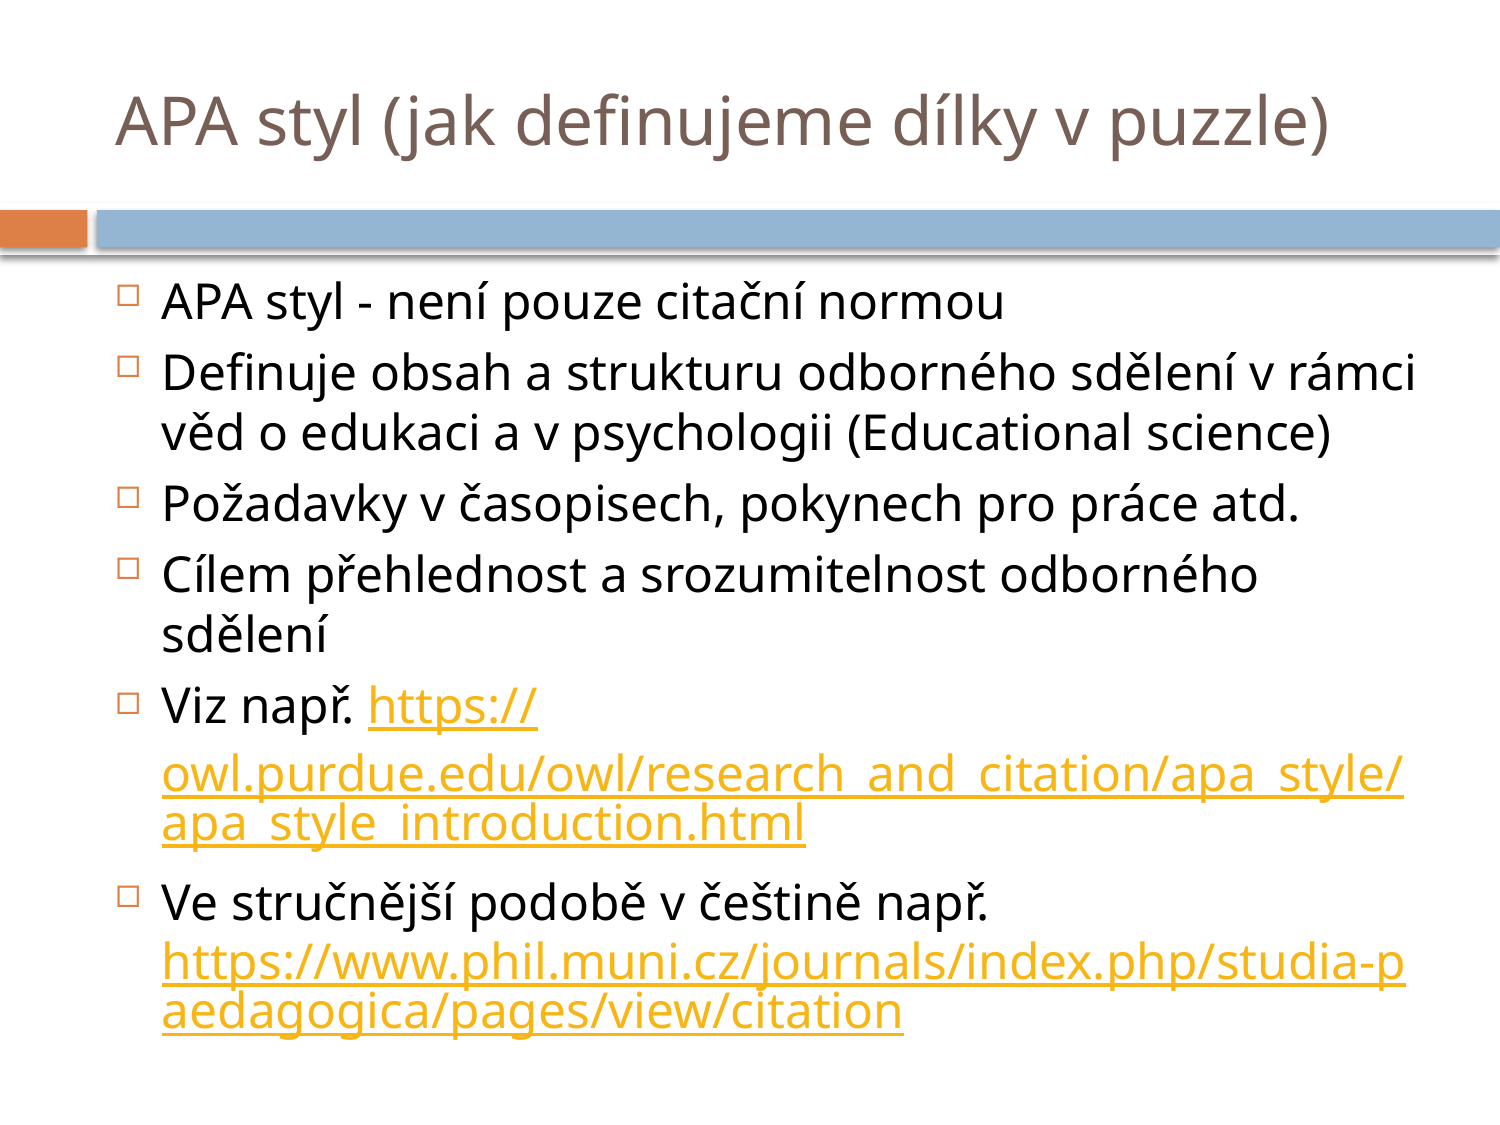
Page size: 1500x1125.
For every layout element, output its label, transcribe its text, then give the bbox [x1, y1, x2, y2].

list APA styl - není pouze citační normou Definuje obsah a strukturu odborného sdělení v rámci věd o edukaci a v psychologii (Educational science) Požadavky v časopisech, pokynech pro práce atd. Cílem přehlednost a srozumitelnost odborného sdělení Viz např. https://owl.purdue.edu/owl/research_and_citation/apa_style/apa_style_introduction.html Ve stručnější podobě v češtině např. https://www.phil.muni.cz/journals/index.php/studia-paedagogica/pages/view/citation [100, 262, 1438, 1000]
title APA styl (jak definujeme dílky v puzzle) [100, 37, 1438, 200]
